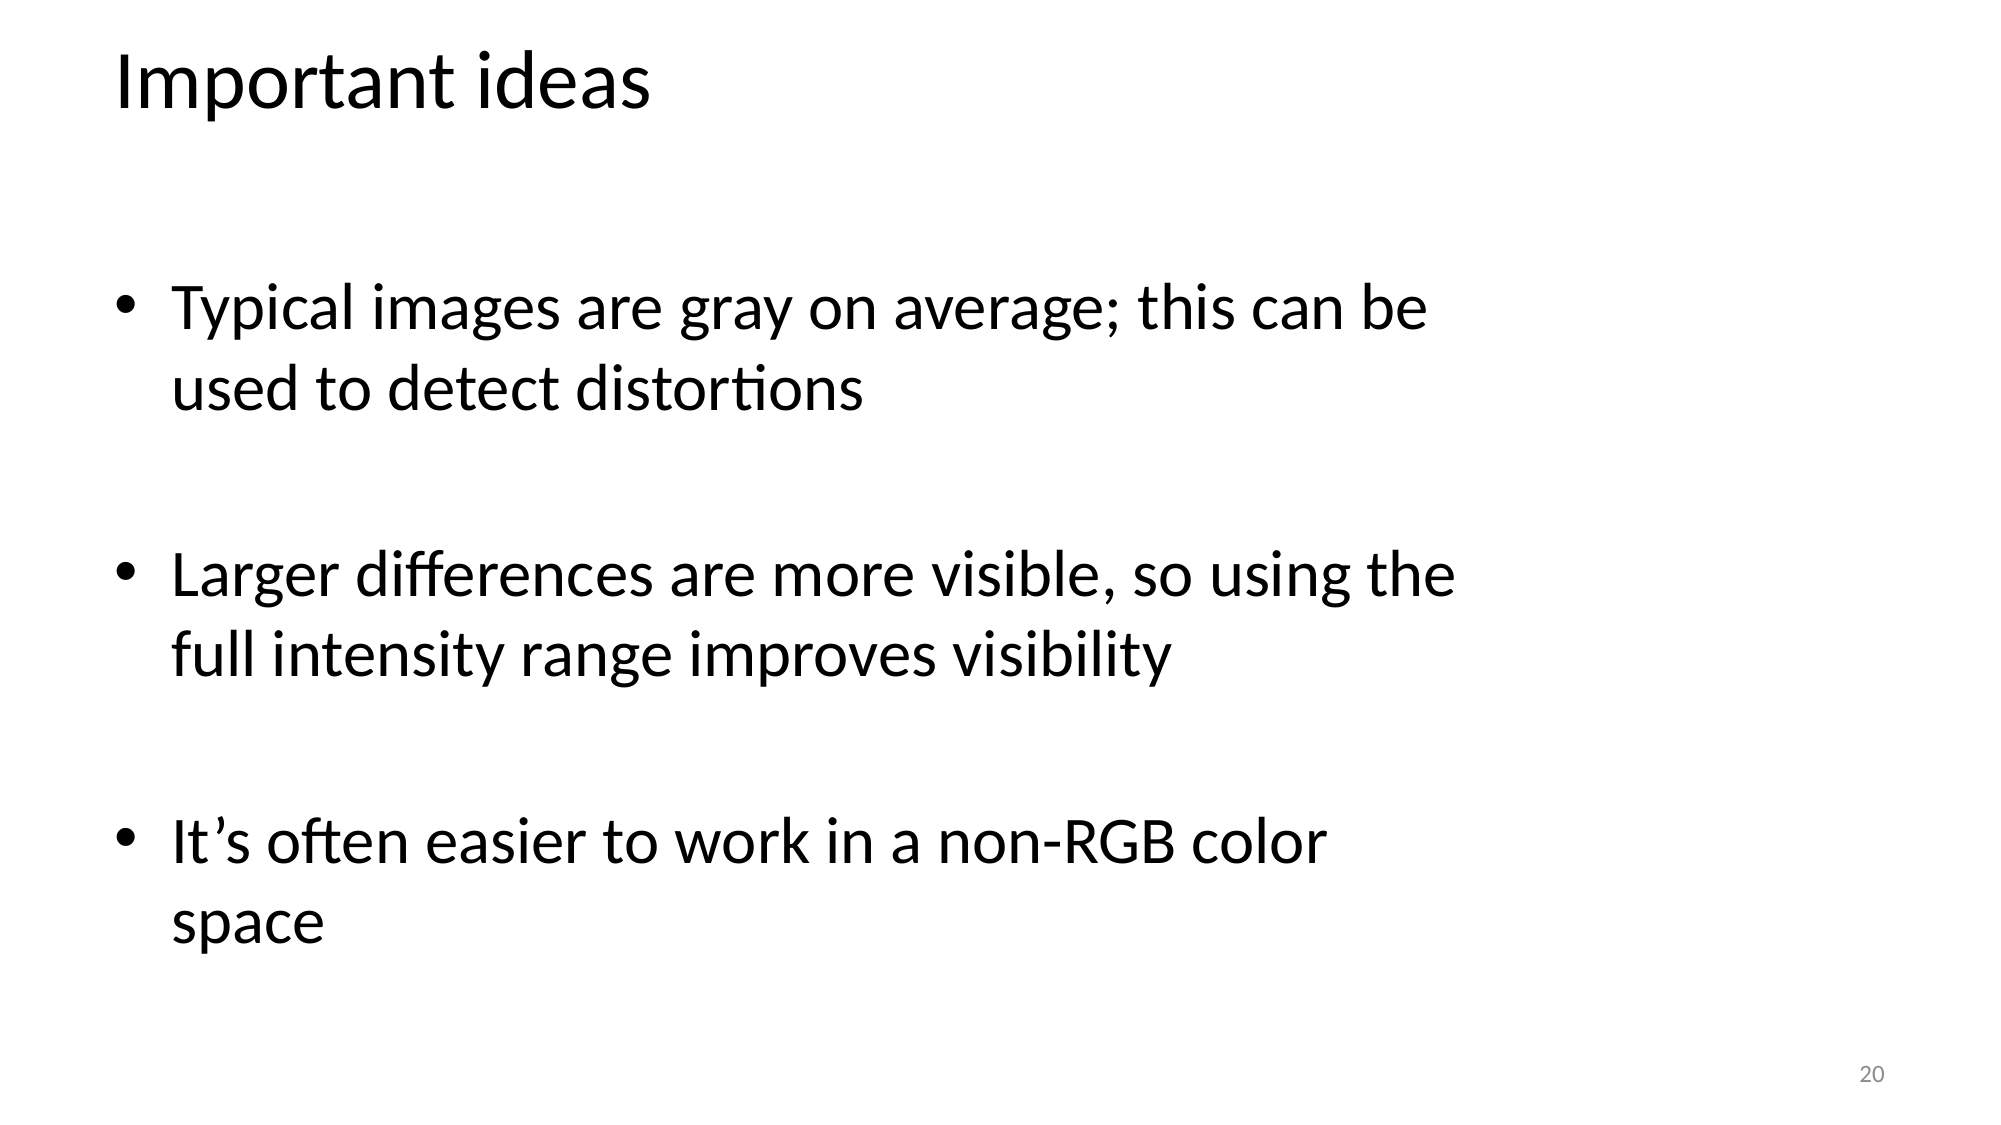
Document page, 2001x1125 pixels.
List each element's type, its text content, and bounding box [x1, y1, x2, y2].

title Important ideas [99, 0, 1901, 151]
slide_number 20 [1433, 1042, 1900, 1103]
list Typical images are gray on average; this can be used to detect distortions Larger differences are more visible, so using the full intensity range improves visibility It’s often easier to work in a non-RGB color space [99, 162, 1476, 1006]
